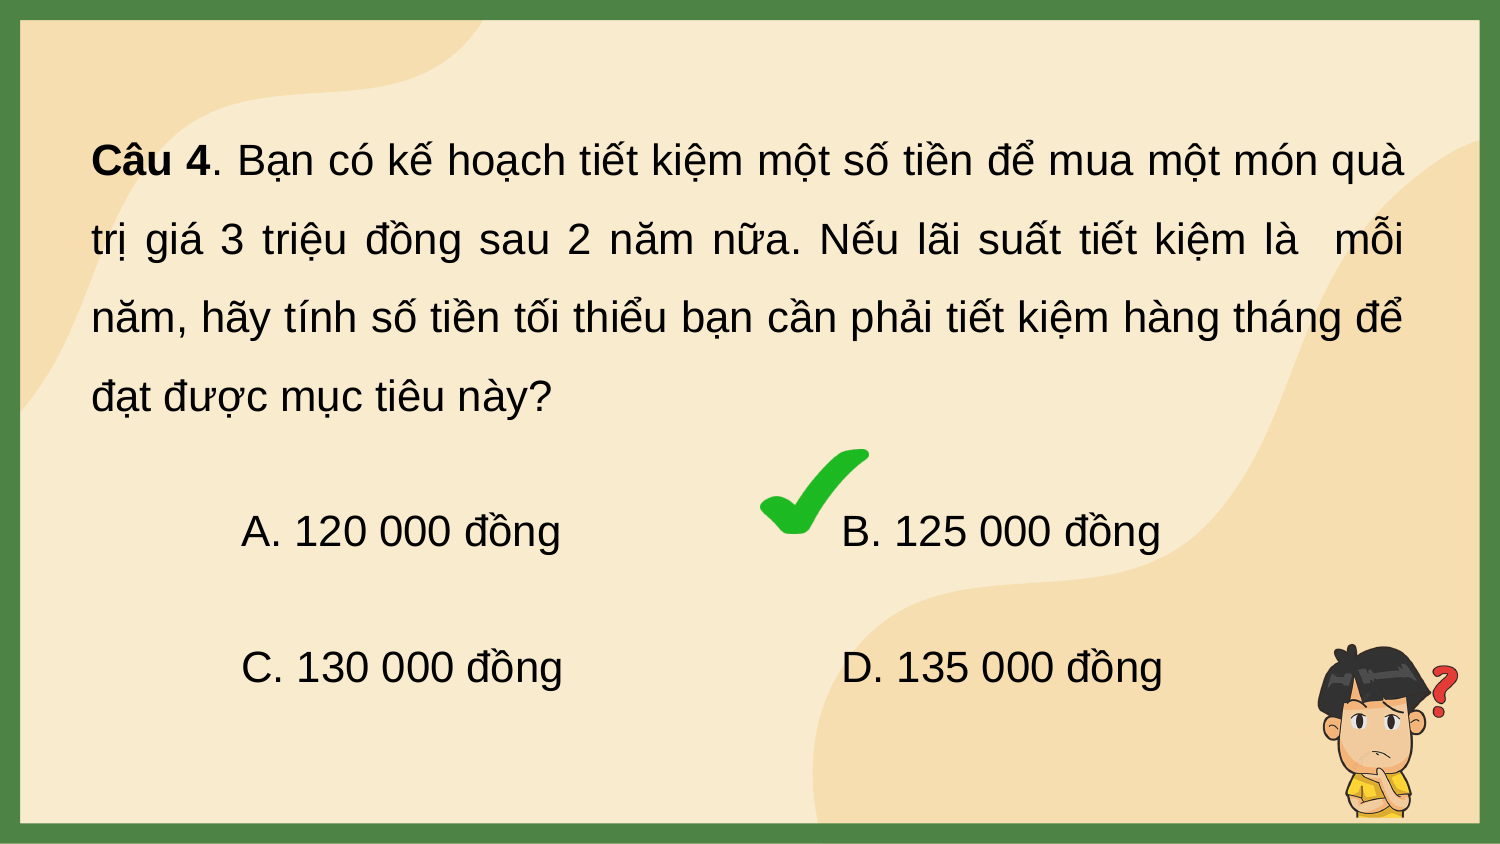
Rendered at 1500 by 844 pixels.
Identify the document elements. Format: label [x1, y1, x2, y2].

picture [1265, 625, 1484, 844]
picture [760, 448, 869, 534]
